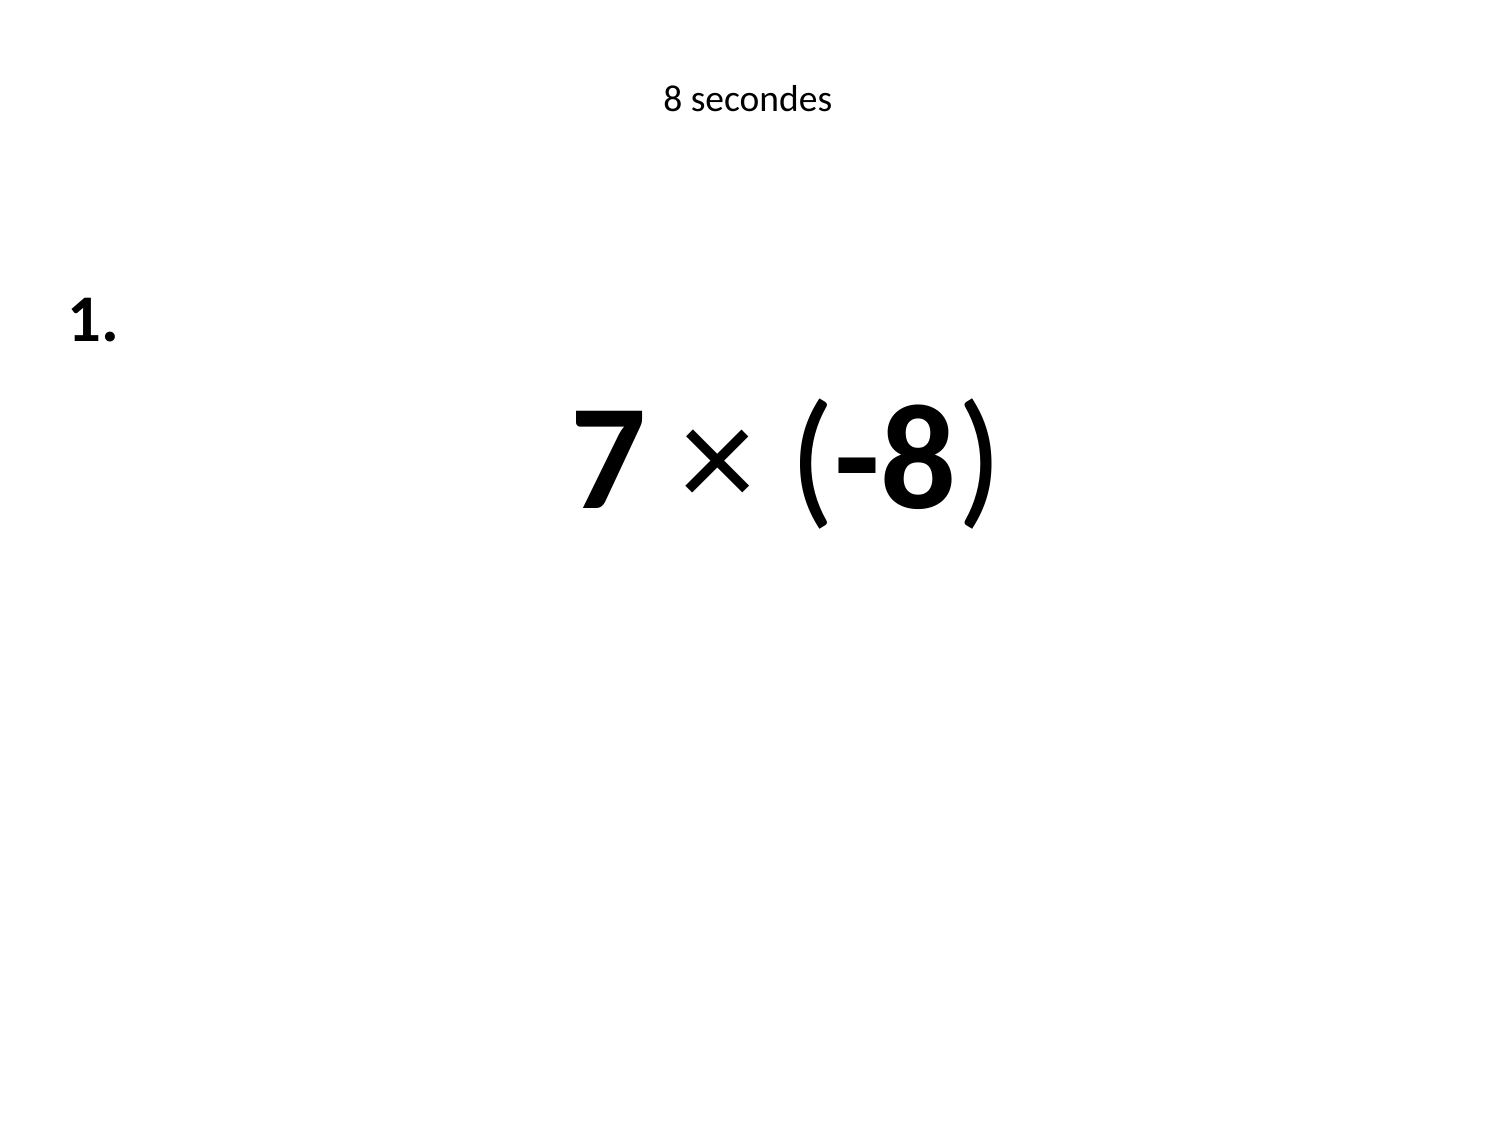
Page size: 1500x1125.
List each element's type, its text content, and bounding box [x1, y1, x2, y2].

text_box 7 × (-8) [340, 350, 1267, 546]
text_box 1. [53, 267, 172, 362]
text_box 8 secondes [525, 66, 971, 127]
